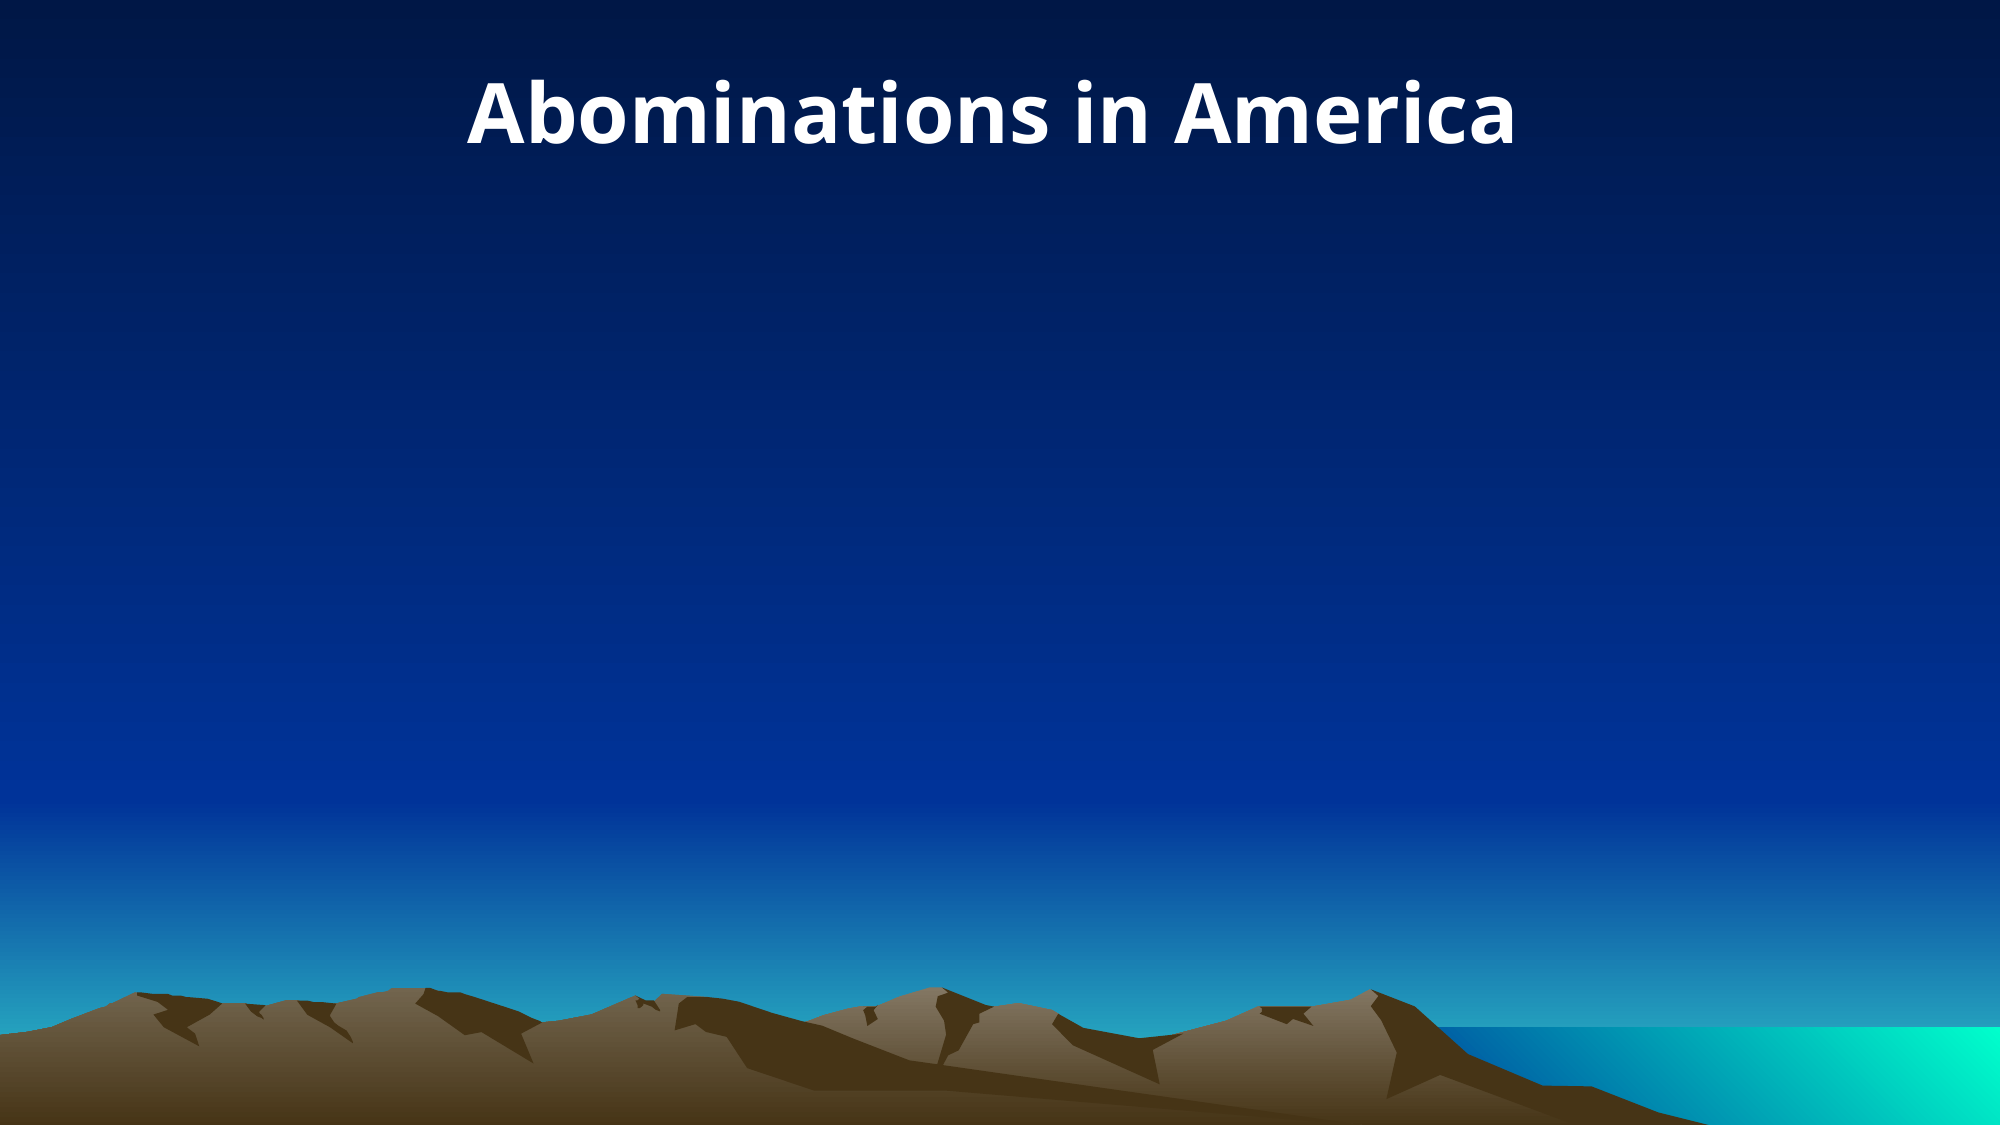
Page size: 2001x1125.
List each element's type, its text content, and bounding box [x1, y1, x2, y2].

text_box Abominations in America [24, 37, 1963, 863]
